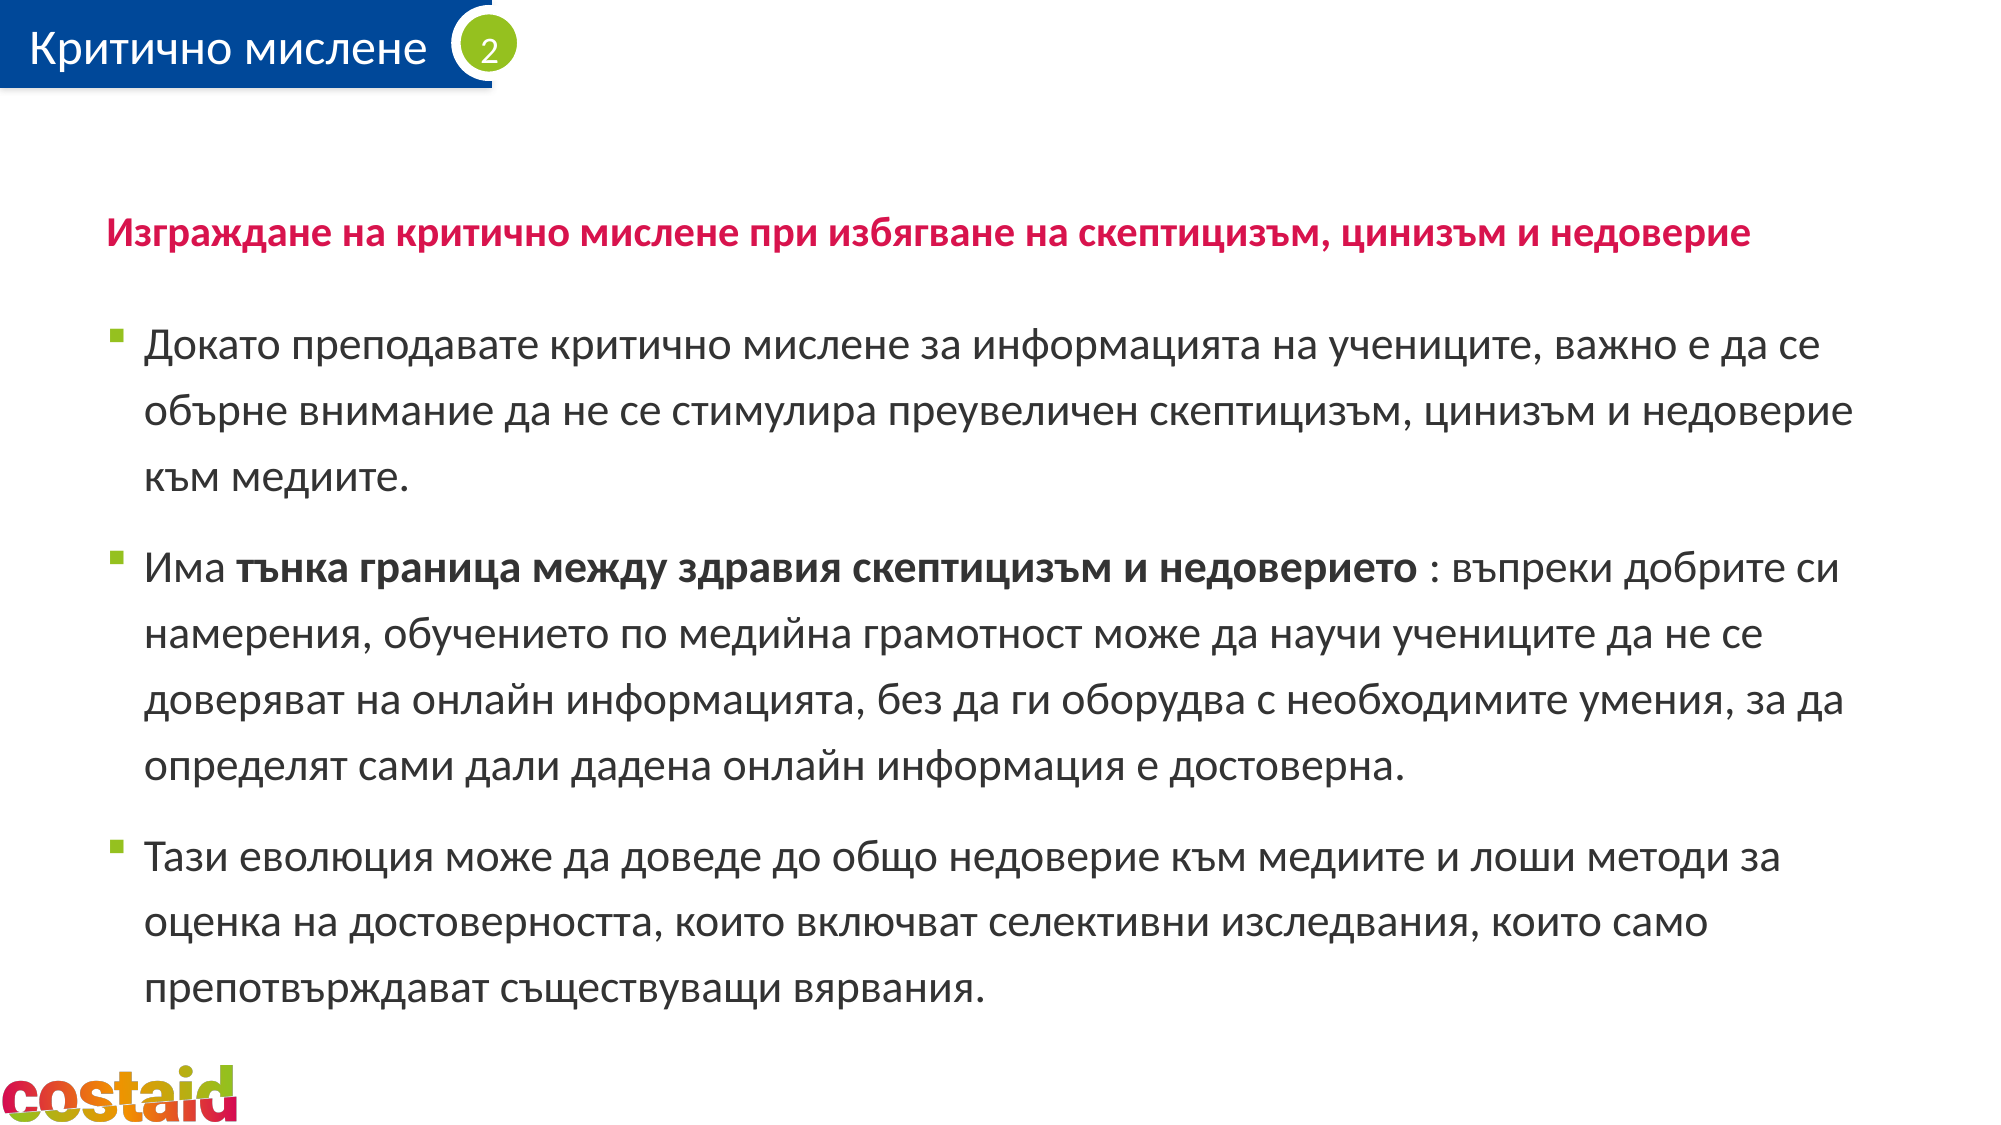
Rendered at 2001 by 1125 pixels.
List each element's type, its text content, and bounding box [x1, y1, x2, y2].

list Докато преподавате критично мислене за информацията на учениците, важно е да се обърне внимание да не се стимулира преувеличен скептицизъм, цинизъм и недоверие към медиите. Има тънка граница между здравия скептицизъм и недоверието : въпреки добрите си намерения, обучението по медийна грамотност може да научи учениците да не се доверяват на онлайн информацията, без да ги оборудва с необходимите умения, за да определят сами дали дадена онлайн информация е достоверна. Тази еволюция може да доведе до общо недоверие към медиите и лоши методи за оценка на достоверността, които включват селективни изследвания, които само препотвърждават съществуващи вярвания. [91, 295, 1889, 1022]
picture [0, 1065, 267, 1125]
title Изграждане на критично мислене при избягване на скептицизъм, цинизъм и недоверие [91, 182, 1906, 282]
